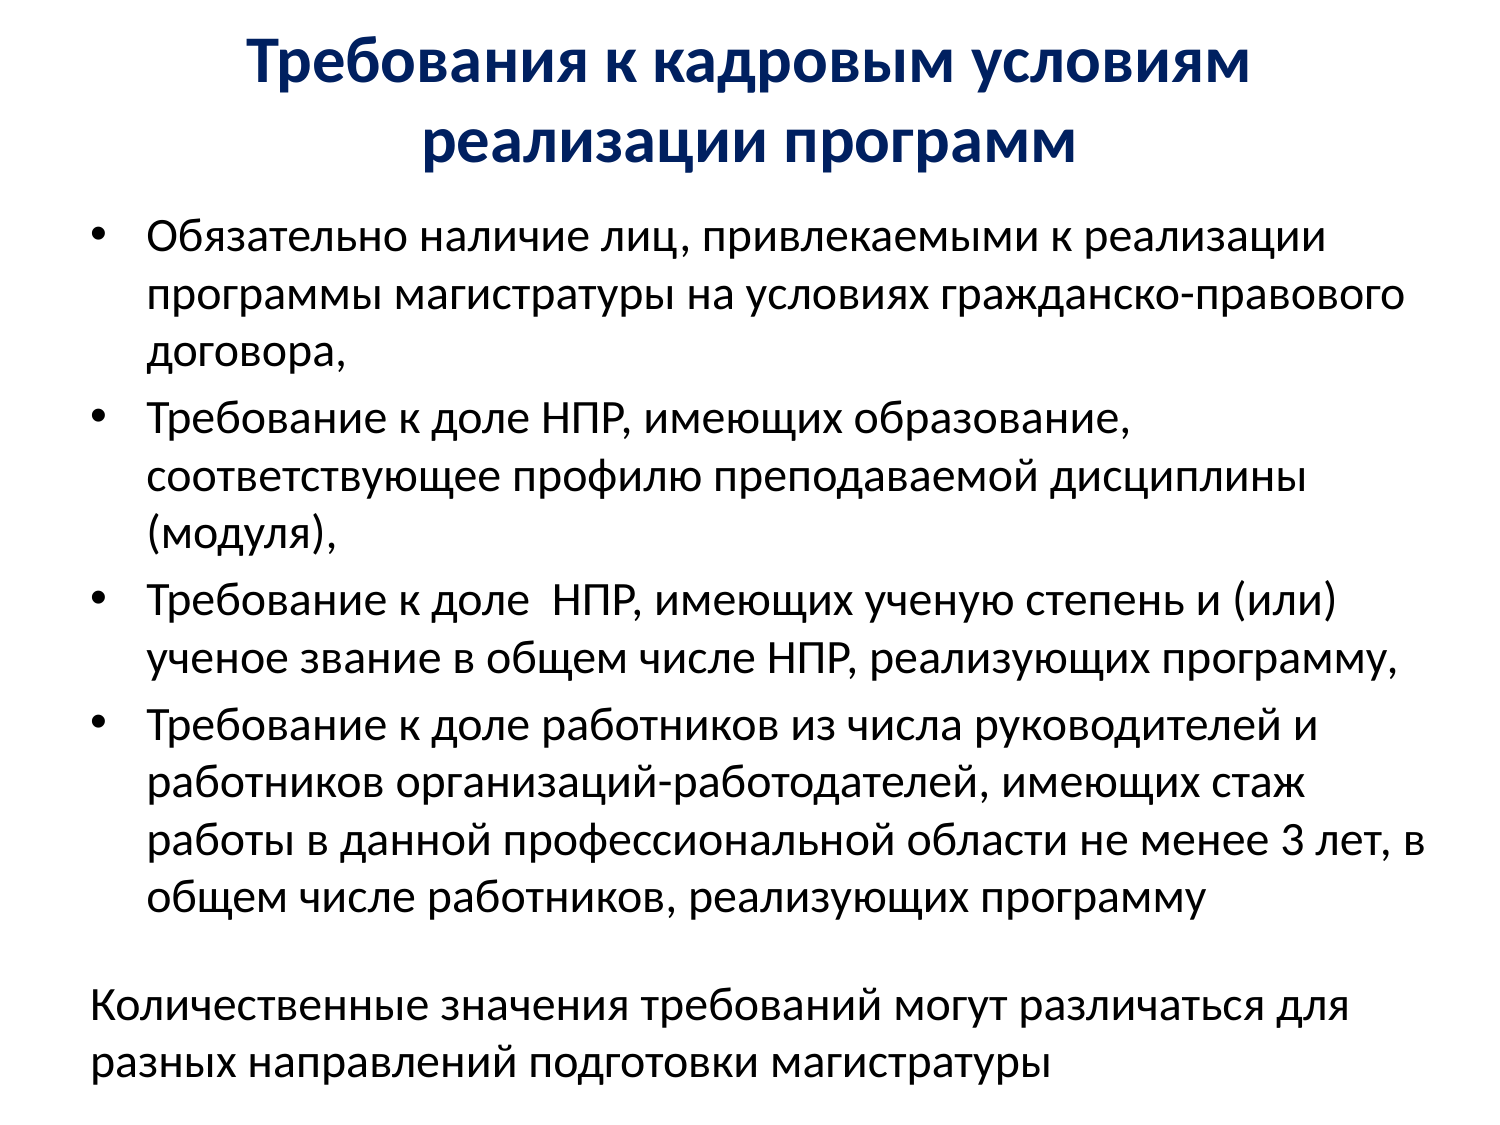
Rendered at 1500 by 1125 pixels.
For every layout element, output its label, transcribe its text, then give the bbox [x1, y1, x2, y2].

title Требования к кадровым условиям реализации программ [74, 18, 1426, 173]
list Обязательно наличие лиц, привлекаемыми к реализации программы магистратуры на условиях гражданско-правового договора, Требование к доле НПР, имеющих образование, соответствующее профилю преподаваемой дисциплины (модуля), Требование к доле НПР, имеющих ученую степень и (или) ученое звание в общем числе НПР, реализующих программу, Требование к доле работников из числа руководителей и работников организаций-работодателей, имеющих стаж работы в данной профессиональной области не менее 3 лет, в общем числе работников, реализующих программу Количественные значения требований могут различаться для разных направлений подготовки магистратуры [74, 196, 1460, 1107]
